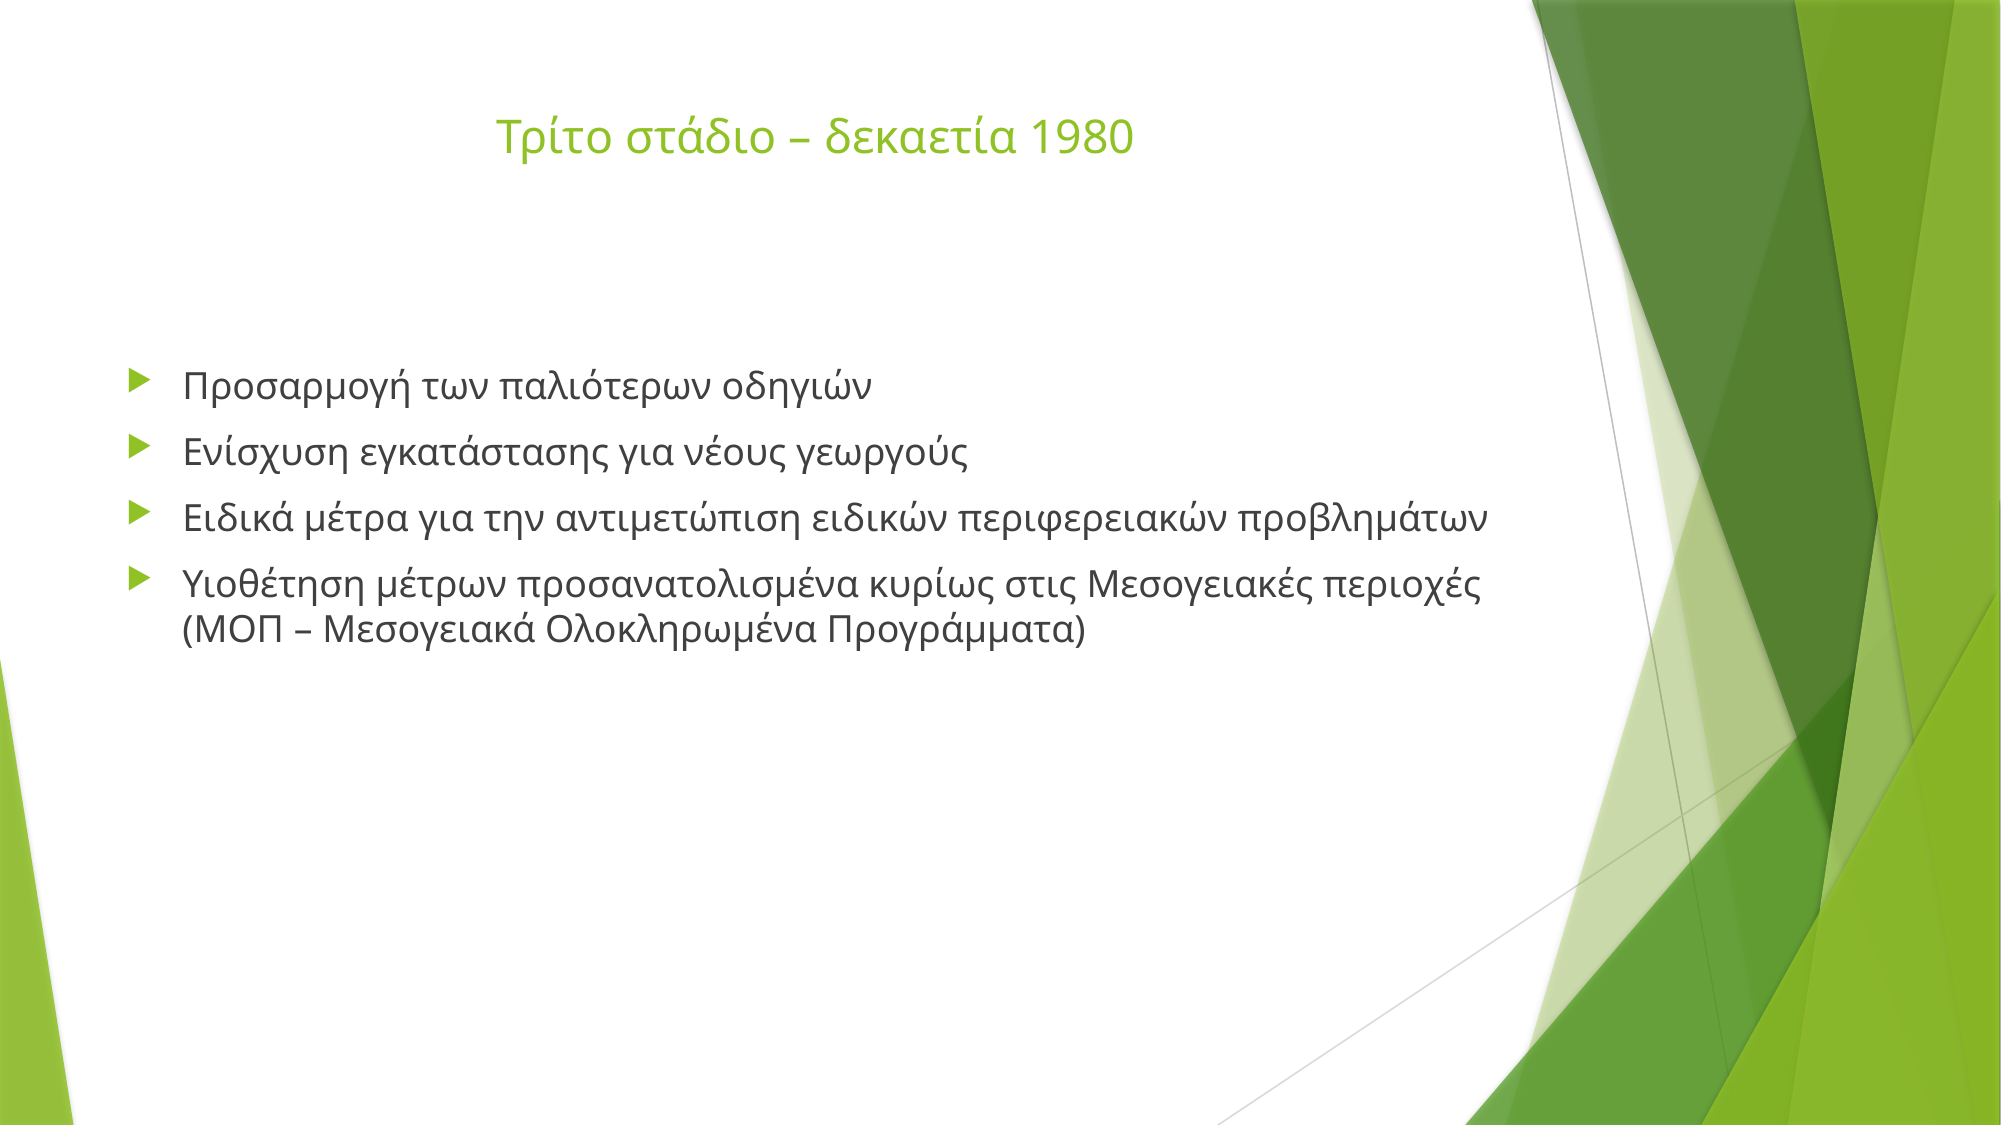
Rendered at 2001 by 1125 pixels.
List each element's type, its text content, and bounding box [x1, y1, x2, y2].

title Τρίτο στάδιο – δεκαετία 1980 [111, 99, 1522, 228]
list Προσαρμογή των παλιότερων οδηγιών Ενίσχυση εγκατάστασης για νέους γεωργούς Ειδικά μέτρα για την αντιμετώπιση ειδικών περιφερειακών προβλημάτων Υιοθέτηση μέτρων προσανατολισμένα κυρίως στις Μεσογειακές περιοχές (ΜΟΠ – Μεσογειακά Ολοκληρωμένα Προγράμματα) [111, 354, 1522, 992]
